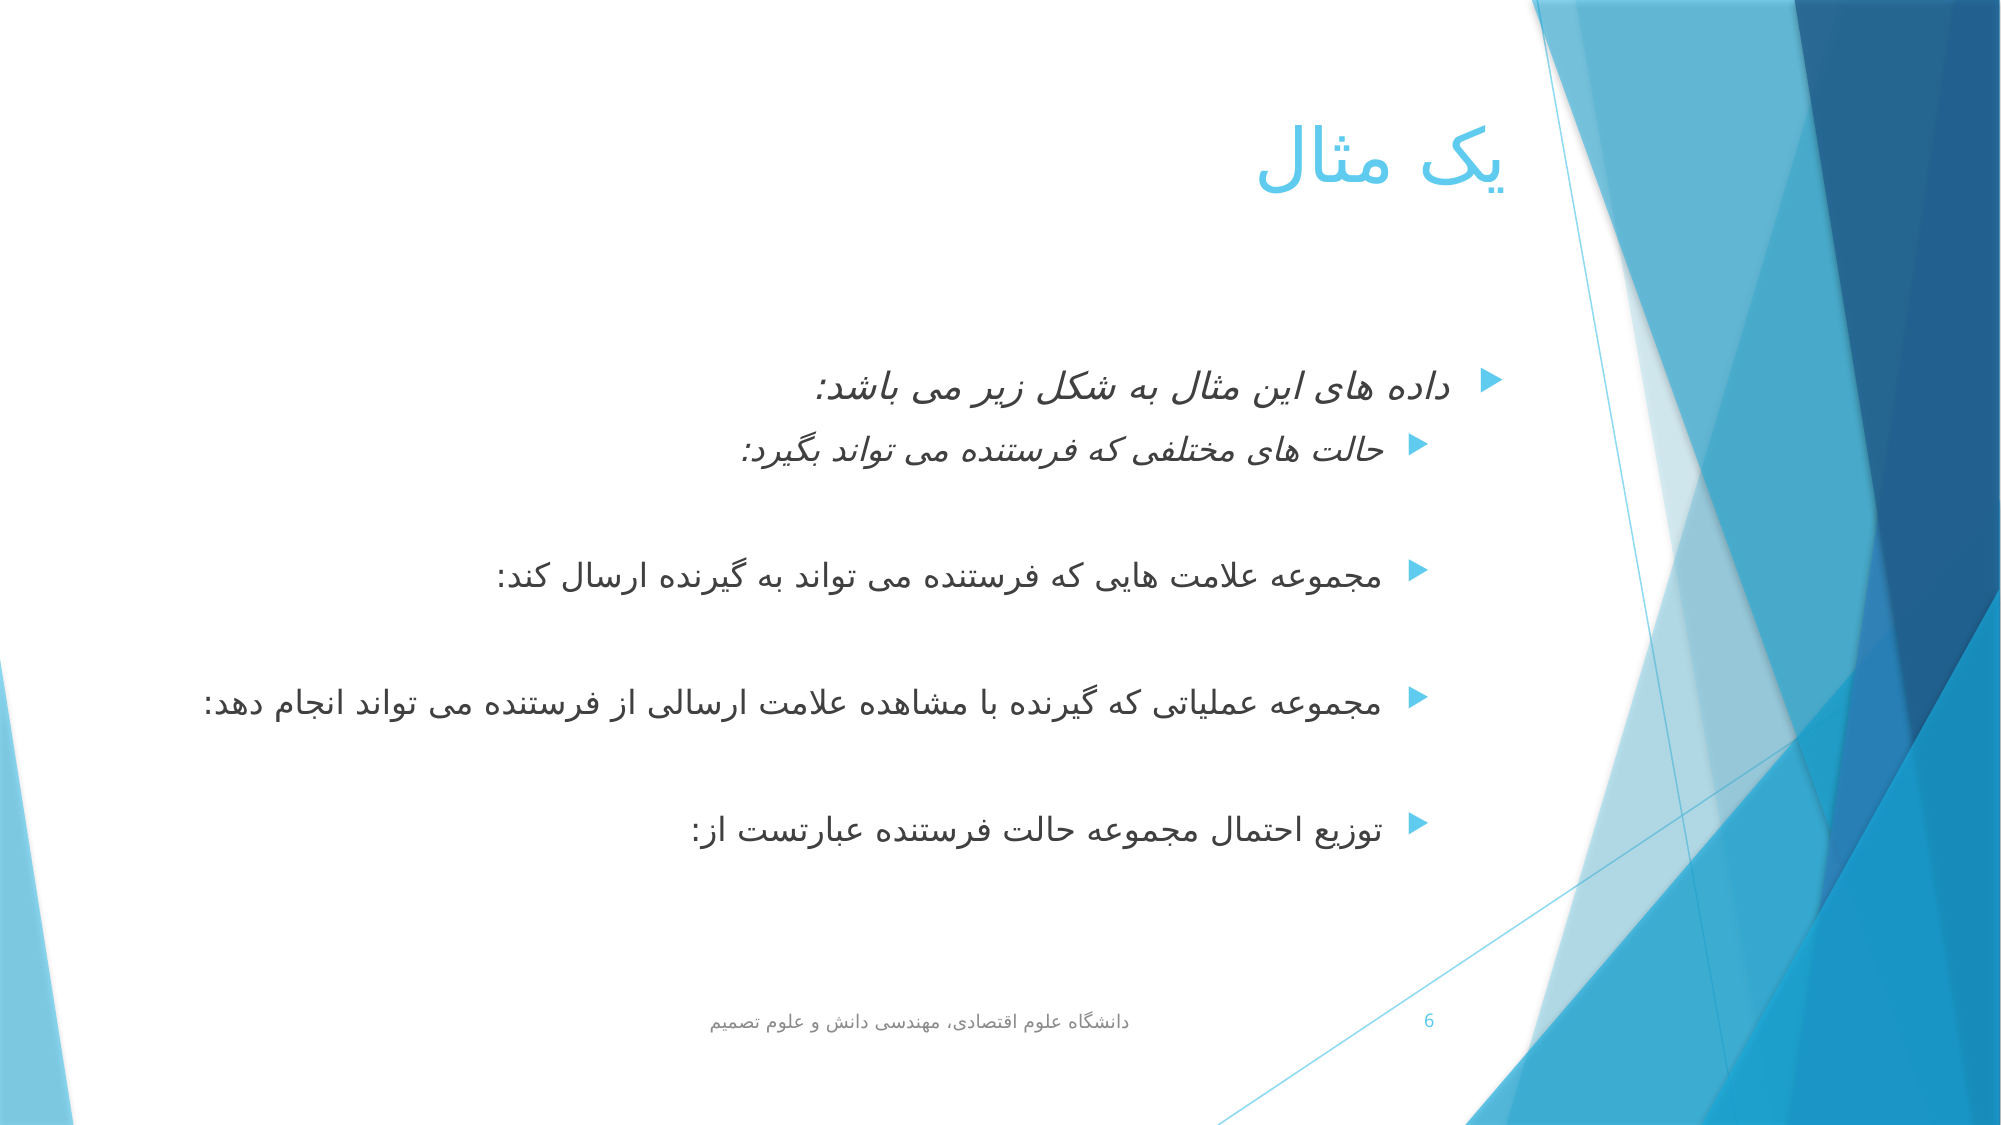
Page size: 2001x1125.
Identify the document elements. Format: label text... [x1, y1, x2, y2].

footer دانشگاه علوم اقتصادی، مهندسی دانش و علوم تصمیم [111, 991, 1145, 1051]
slide_number 6 [1409, 991, 1522, 1051]
title یک مثال [111, 99, 1522, 317]
